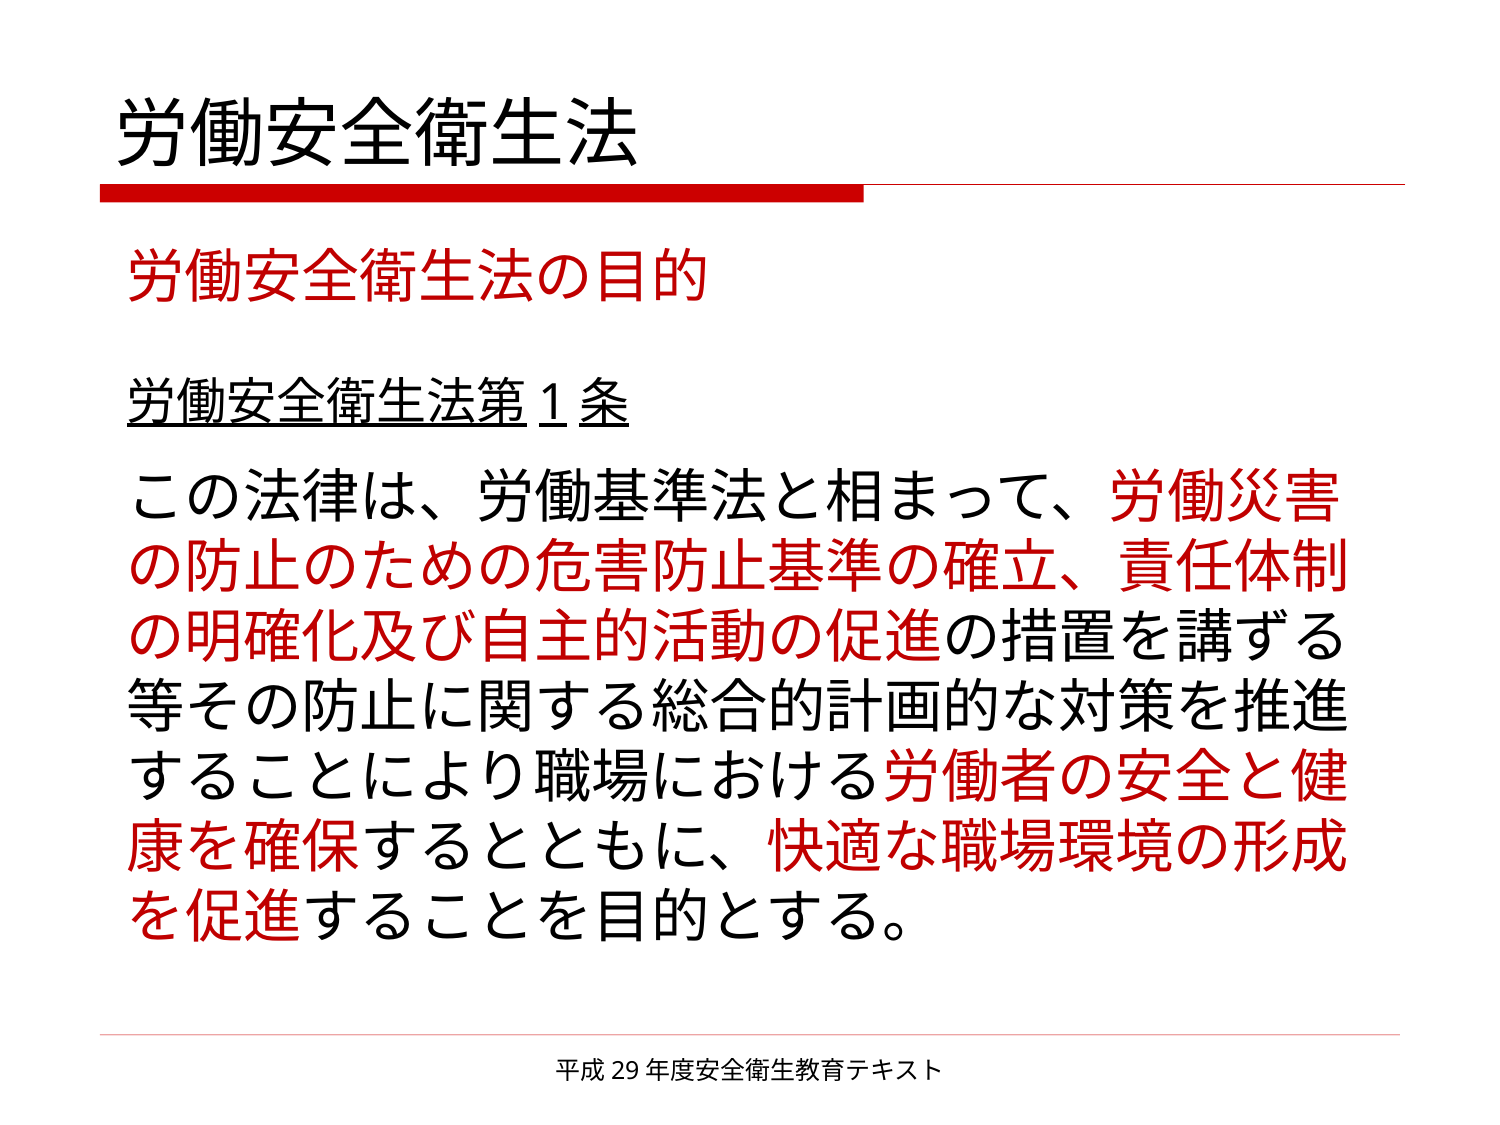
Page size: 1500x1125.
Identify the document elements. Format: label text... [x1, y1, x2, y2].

footer 平成29年度安全衛生教育テキスト [512, 1046, 988, 1103]
text_box 労働安全衛生法の目的 労働安全衛生法第1条 この法律は、労働基準法と相まって、労働災害の防止のための危害防止基準の確立、責任体制の明確化及び自主的活動の促進の措置を講ずる等その防止に関する総合的計画的な対策を推進することにより職場における労働者の安全と健康を確保するとともに、快適な職場環境の形成を促進することを目的とする。 [112, 231, 1400, 957]
text_box 労働安全衛生法 [100, 78, 892, 183]
